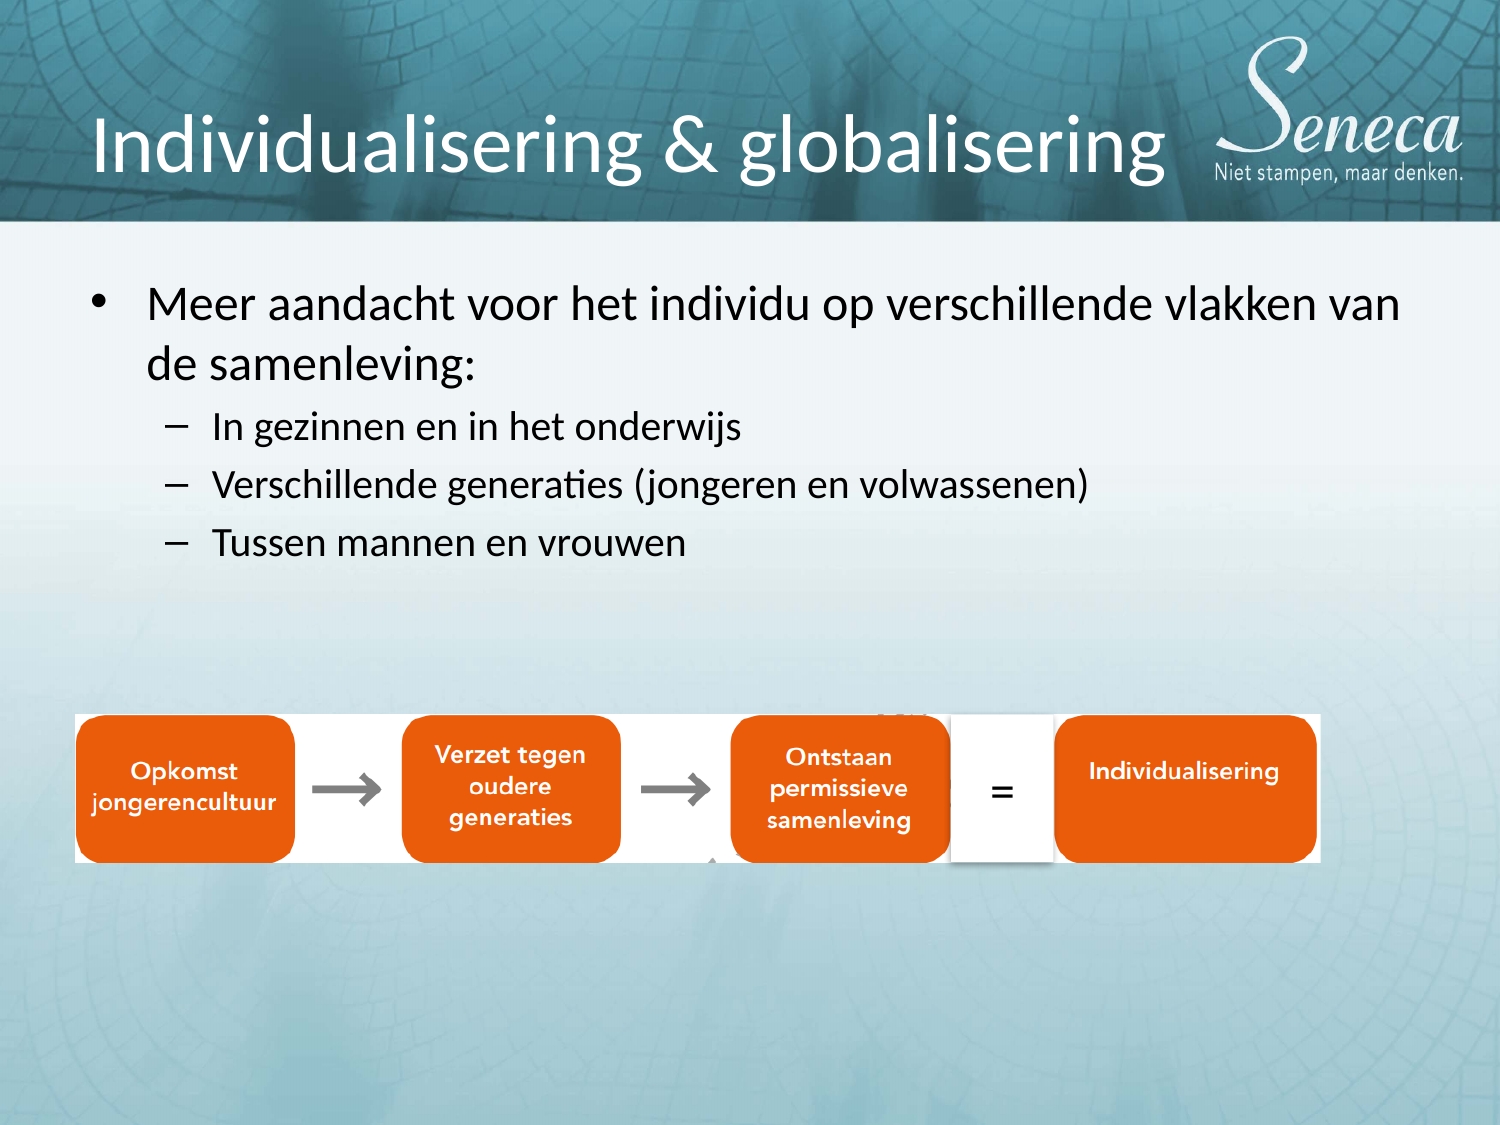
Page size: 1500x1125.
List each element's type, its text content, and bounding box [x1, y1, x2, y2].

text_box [74, 714, 1321, 863]
list Meer aandacht voor het individu op verschillende vlakken van de samenleving: In gezinnen en in het onderwijs Verschillende generaties (jongeren en volwassenen) Tussen mannen en vrouwen [75, 262, 1425, 1038]
picture [0, 0, 1500, 1125]
title Individualisering & globalisering [75, 45, 1425, 233]
